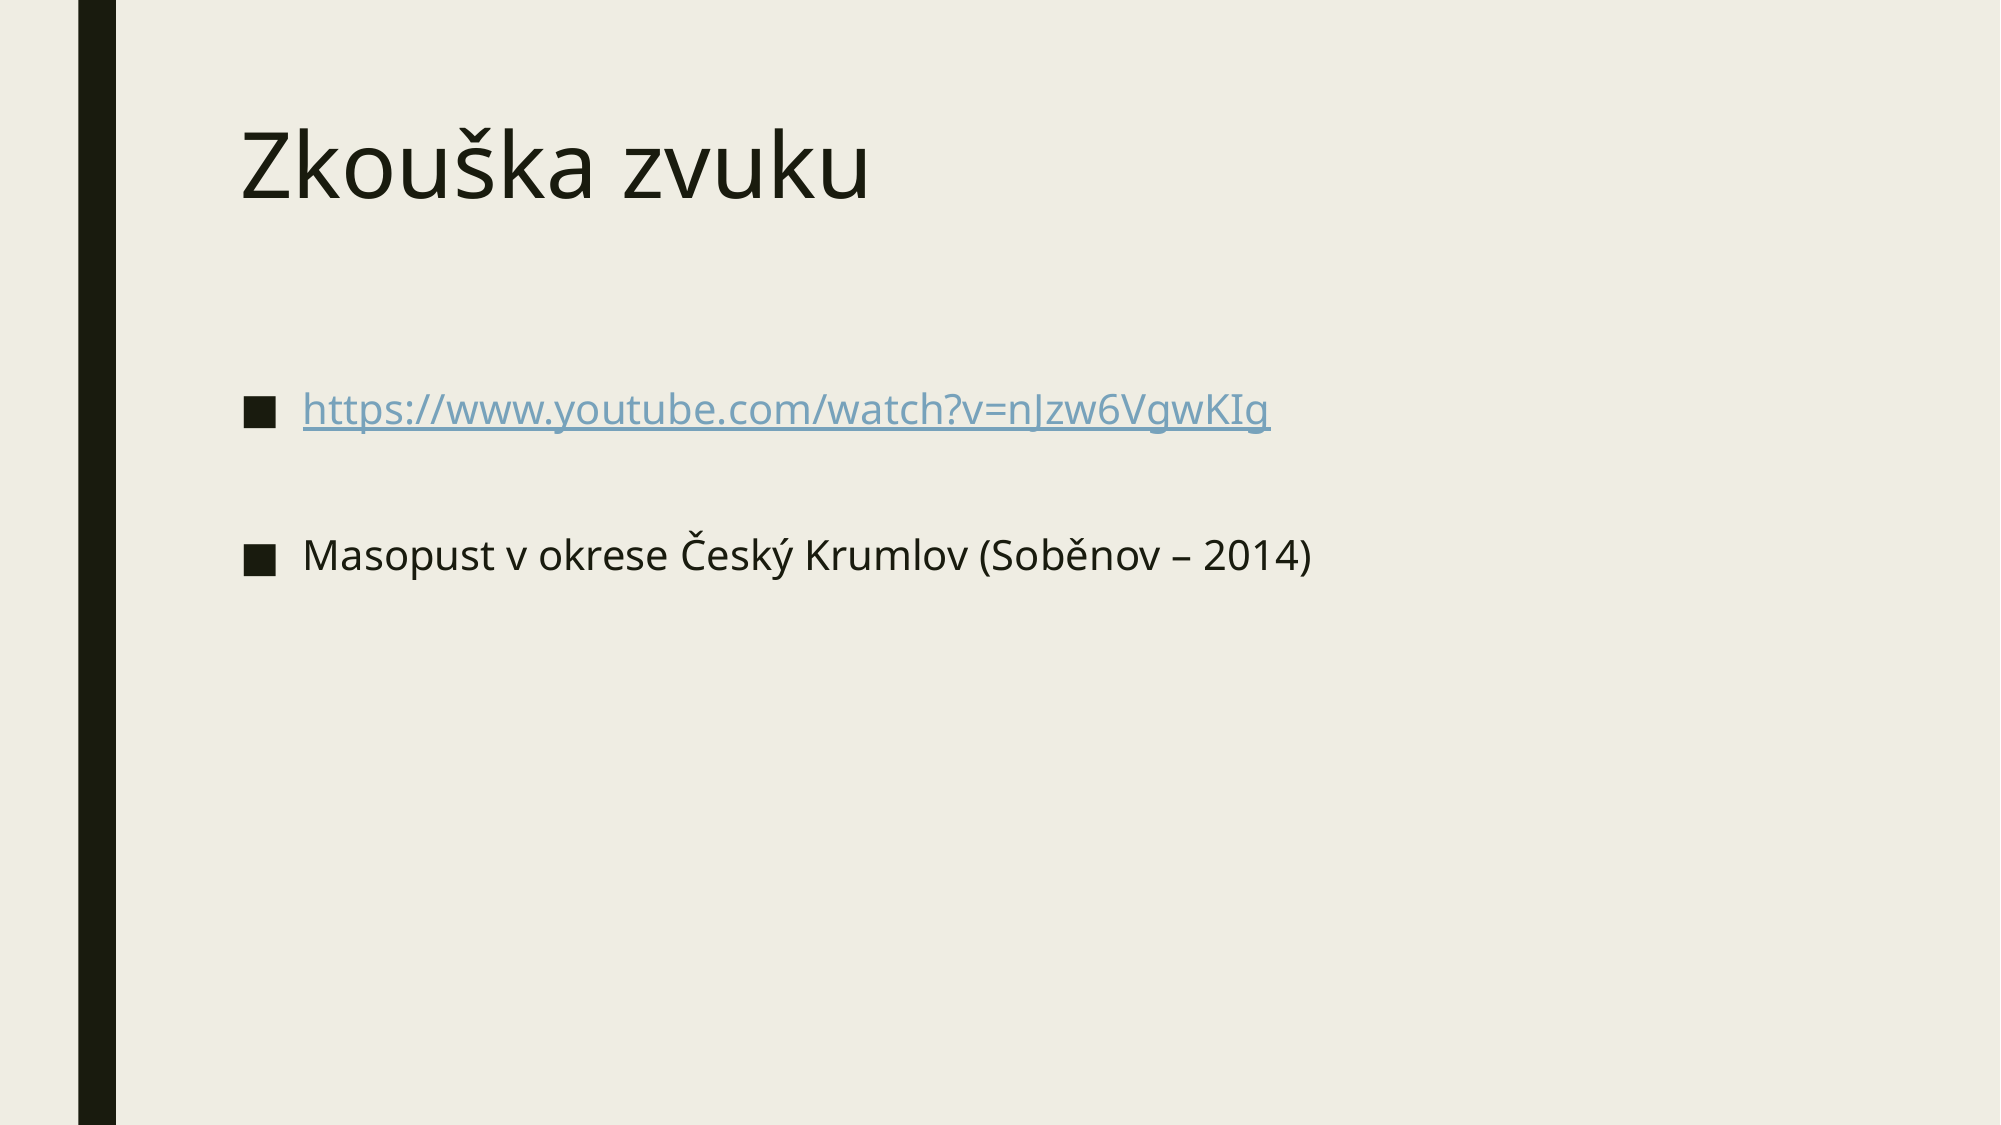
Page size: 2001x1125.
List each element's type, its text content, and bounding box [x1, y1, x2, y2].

title Zkouška zvuku [225, 112, 1800, 357]
list https://www.youtube.com/watch?v=nJzw6VgwKIg Masopust v okrese Český Krumlov (Soběnov – 2014) [225, 375, 1800, 963]
